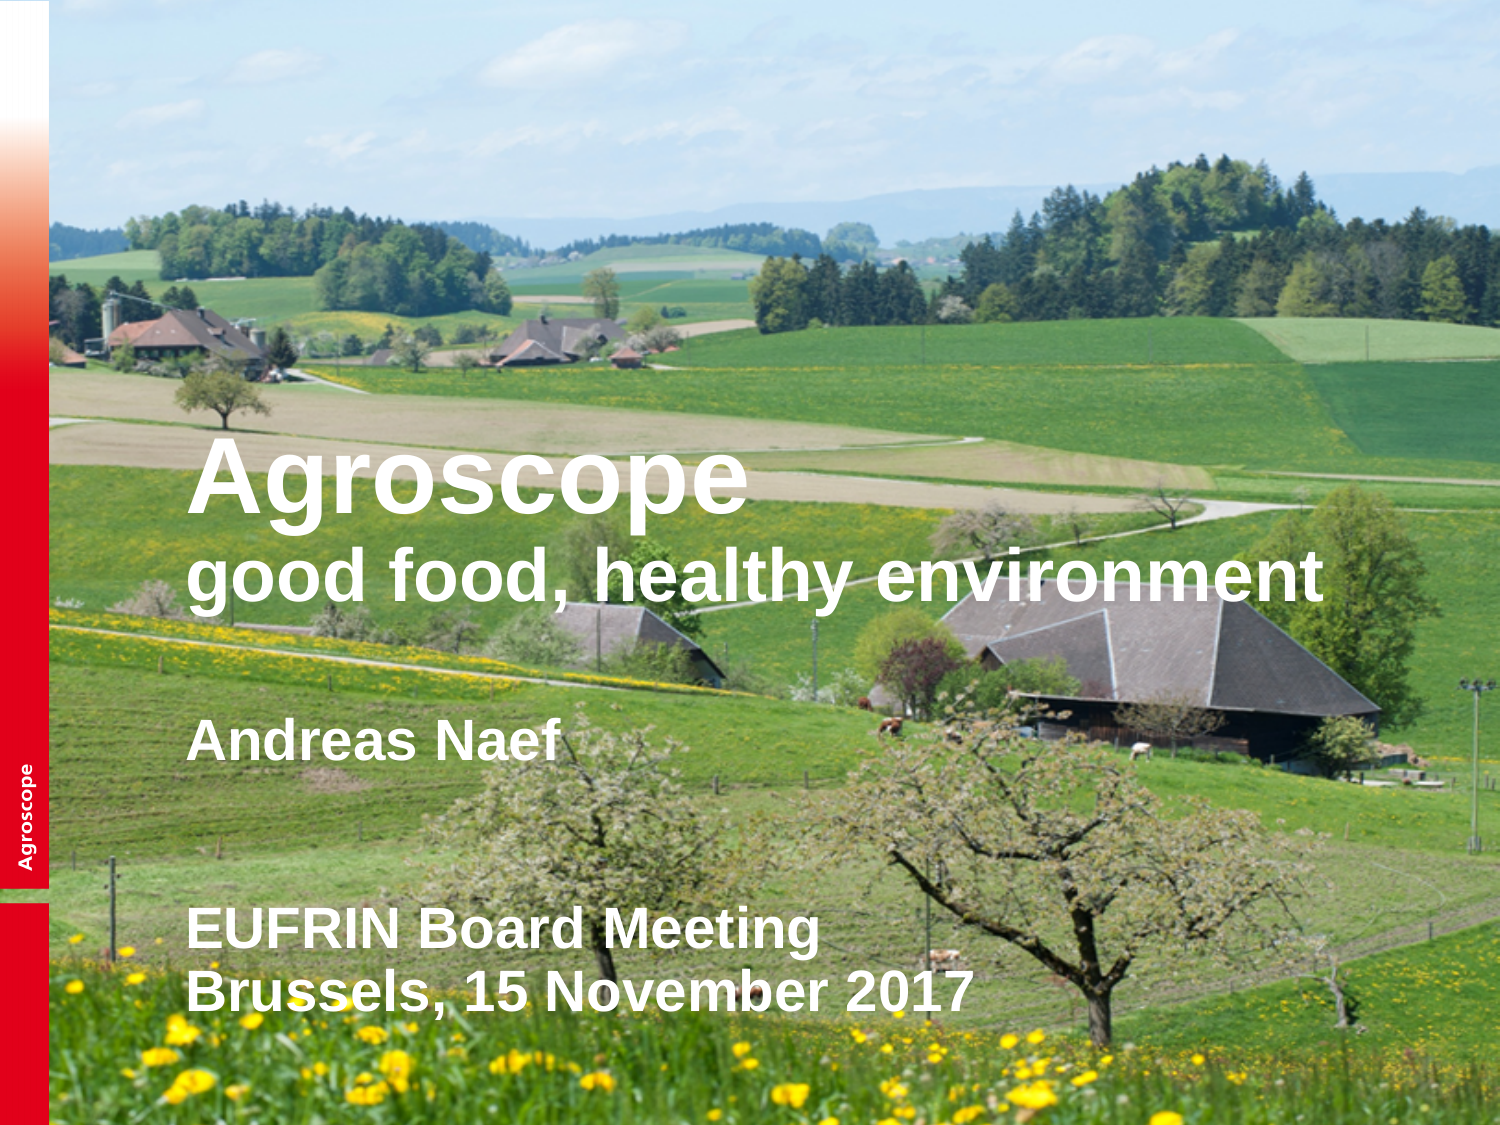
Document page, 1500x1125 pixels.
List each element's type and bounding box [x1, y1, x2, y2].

text_box [0, 0, 1500, 1125]
